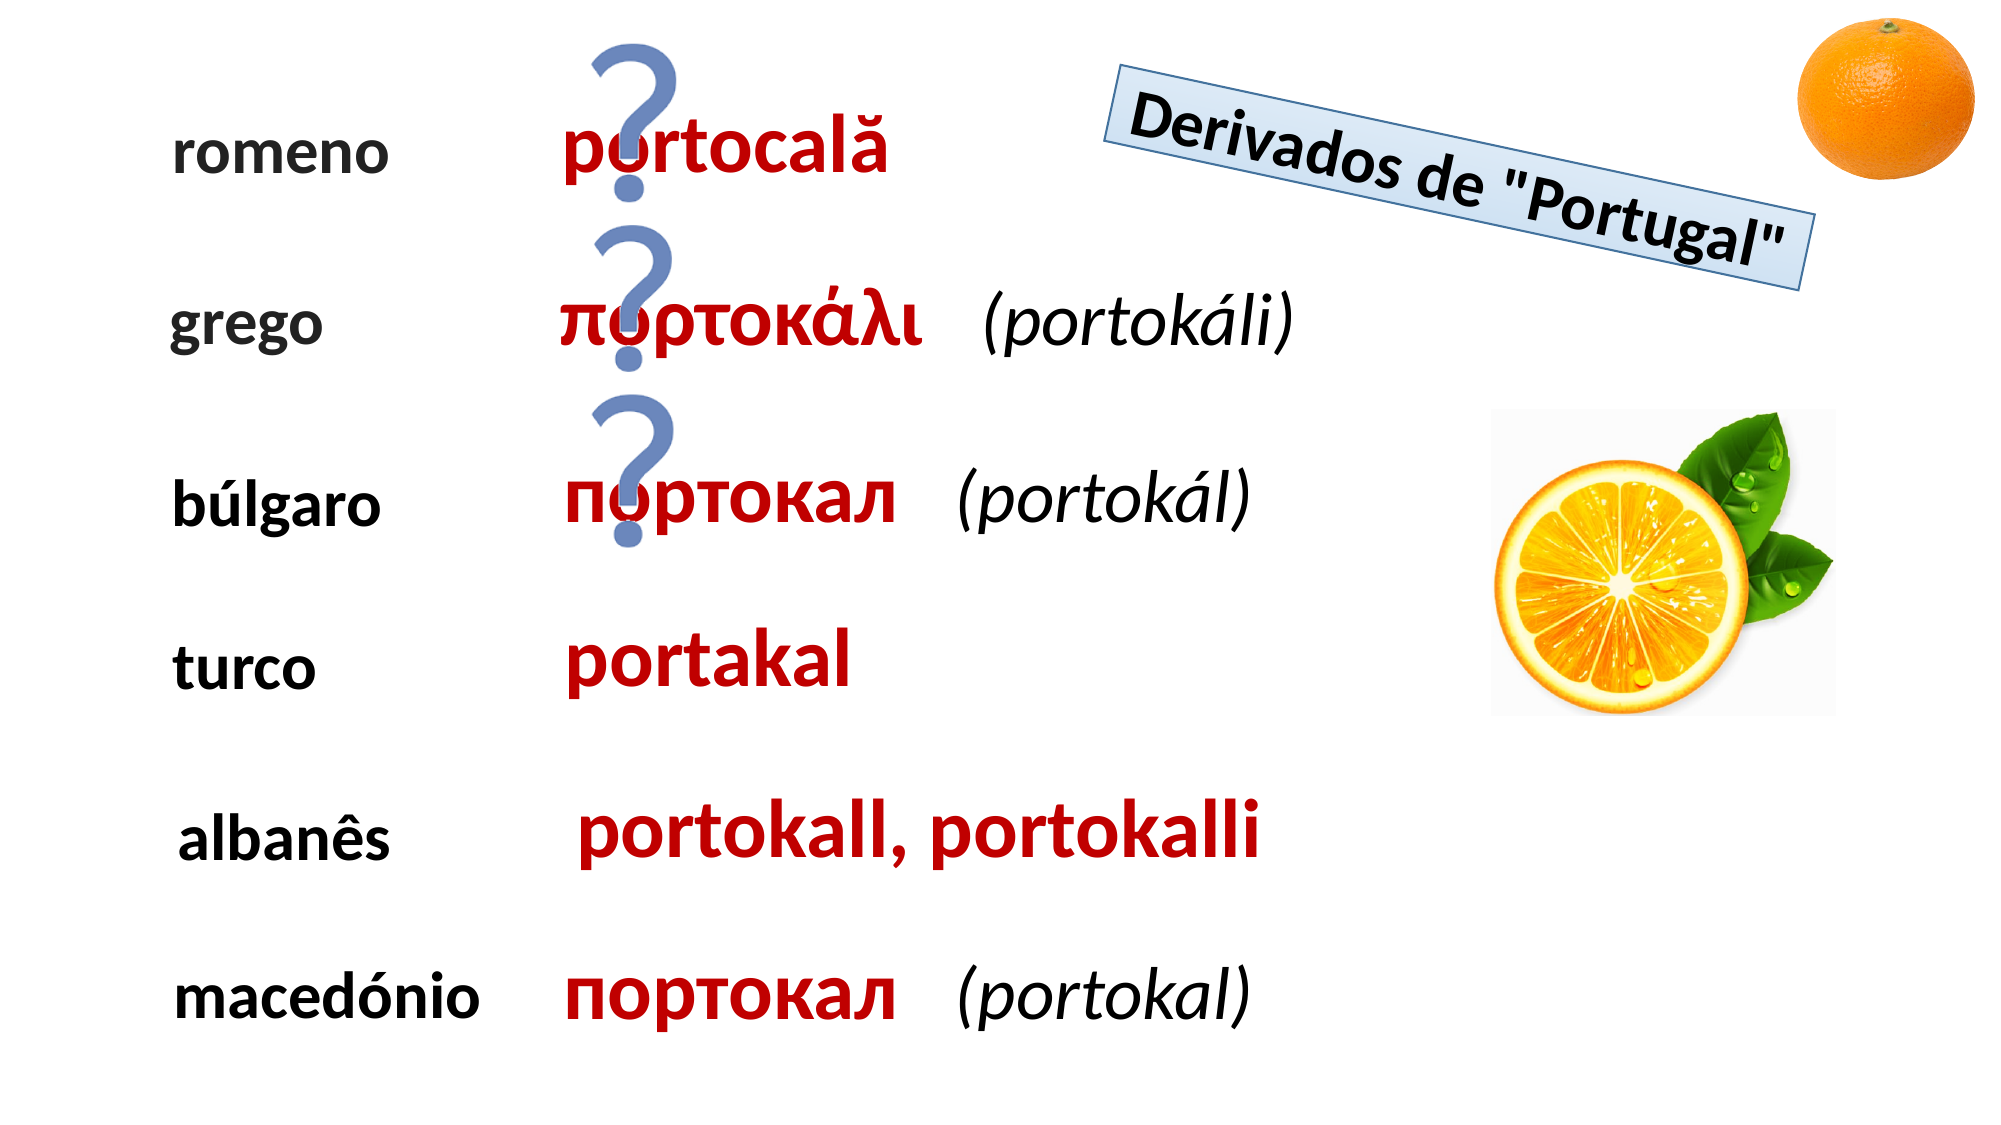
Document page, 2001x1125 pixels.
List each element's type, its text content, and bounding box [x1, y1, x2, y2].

picture [583, 219, 677, 377]
text_box портокал (portokál) [548, 432, 580, 547]
text_box búlgaro [157, 452, 548, 547]
text_box портокал (portokál) [679, 432, 1269, 547]
text_box albanês [162, 786, 561, 882]
picture [1491, 409, 1836, 716]
text_box turco [157, 615, 549, 711]
text_box портокал (portokal) [548, 928, 1344, 1044]
text_box pоrtakal [549, 595, 869, 711]
text_box macedónio [158, 944, 548, 1040]
text_box grego [155, 270, 544, 366]
text_box romeno [157, 99, 547, 195]
text_box [1795, 15, 1977, 183]
text_box portocală [547, 81, 579, 197]
text_box πορτοκάλι (portokáli) [544, 254, 583, 370]
text_box Derivados de "Portugal" [1103, 63, 1816, 292]
picture [580, 388, 679, 553]
text_box portocală [682, 81, 917, 197]
text_box πορτοκάλι (portokáli) [677, 254, 1389, 370]
text_box portokall, portokalli [561, 766, 1278, 882]
picture [579, 37, 682, 208]
